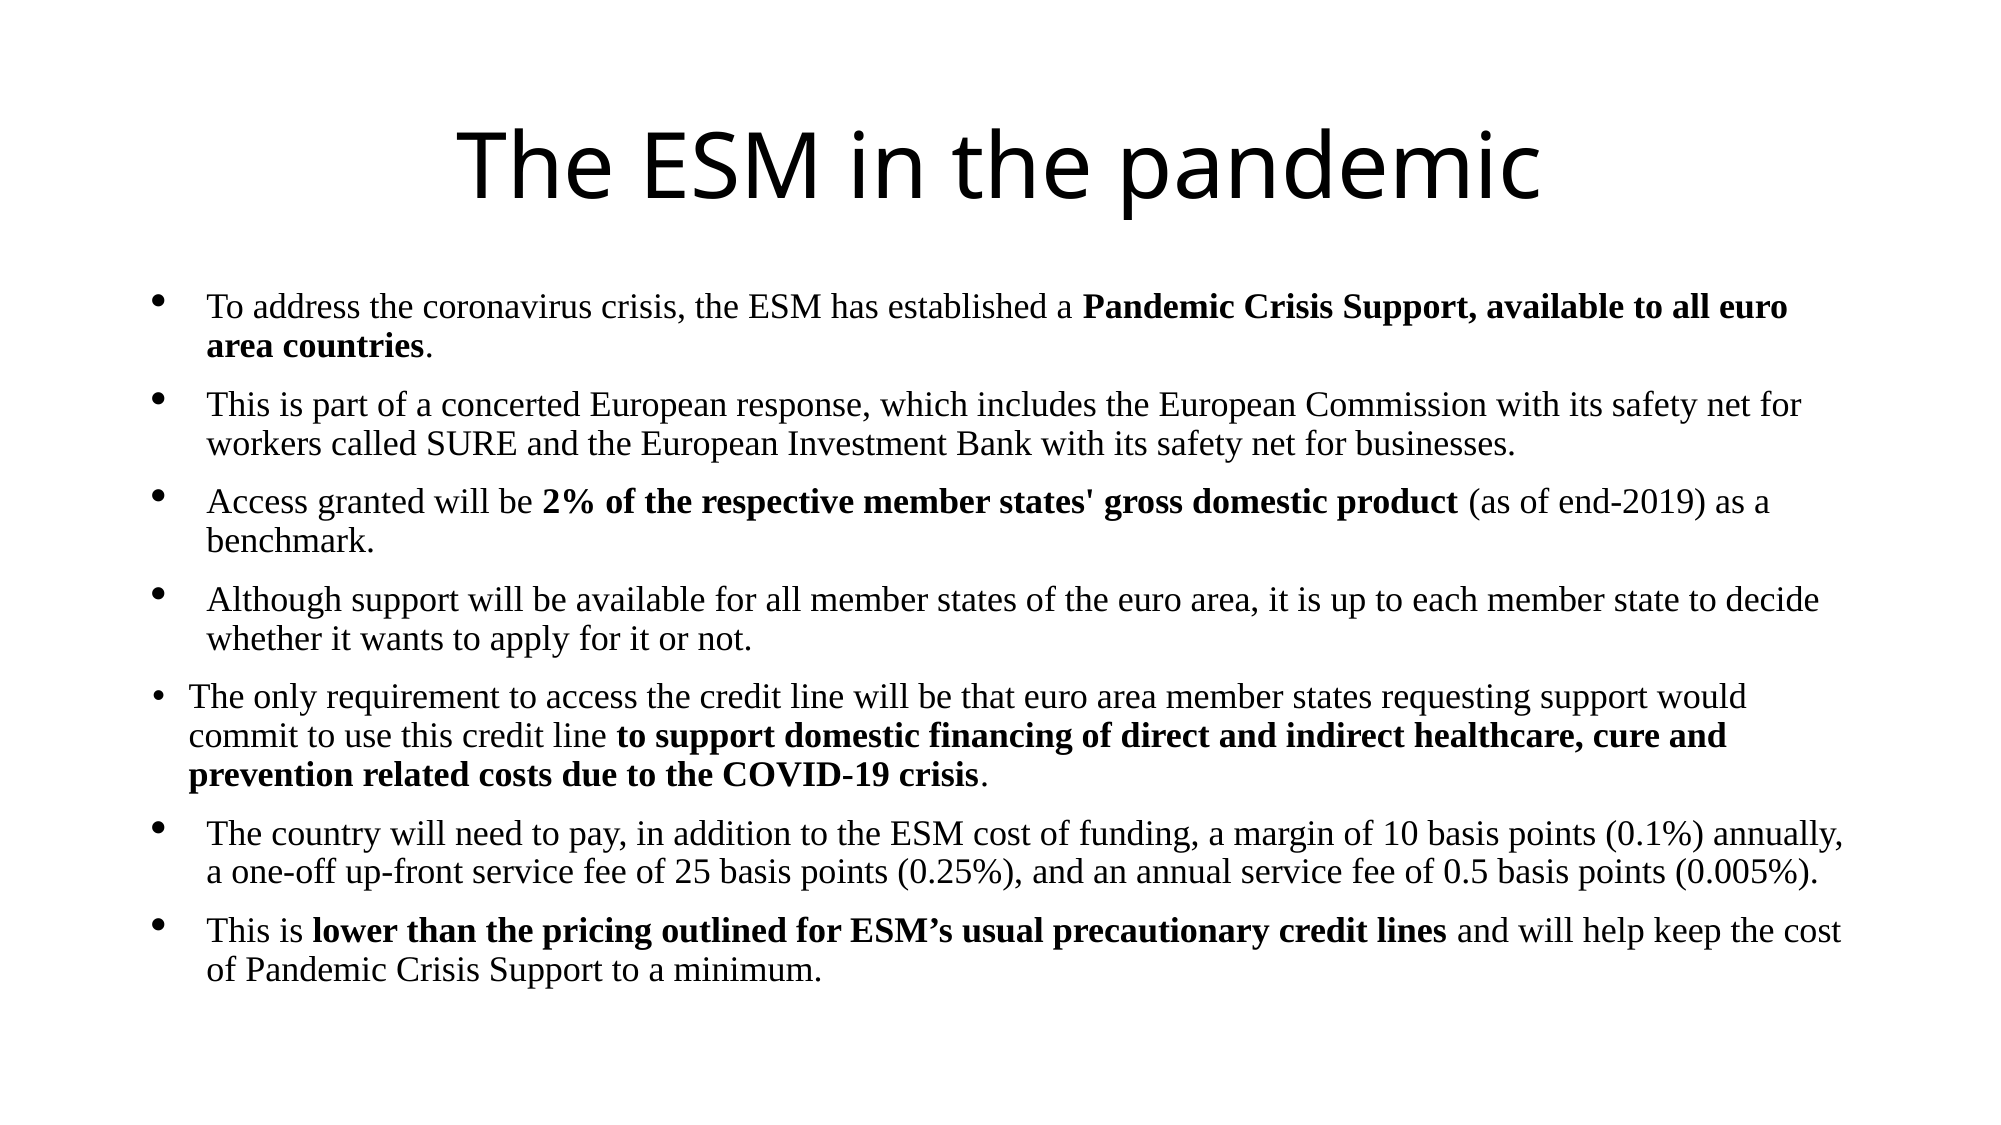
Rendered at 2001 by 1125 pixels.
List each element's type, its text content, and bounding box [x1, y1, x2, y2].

title The ESM in the pandemic [137, 59, 1863, 216]
list To address the coronavirus crisis, the ESM has established a Pandemic Crisis Support, available to all euro area countries. This is part of a concerted European response, which includes the European Commission with its safety net for workers called SURE and the European Investment Bank with its safety net for businesses. Access granted will be 2% of the respective member states' gross domestic product (as of end-2019) as a benchmark. Although support will be available for all member states of the euro area, it is up to each member state to decide whether it wants to apply for it or not. The only requirement to access the credit line will be that euro area member states requesting support would commit to use this credit line to support domestic financing of direct and indirect healthcare, cure and prevention related costs due to the COVID-19 crisis. The country will need to pay, in addition to the ESM cost of funding, a margin of 10 basis points (0.1%) annually, a one-off up-front service fee of 25 basis points (0.25%), and an annual service fee of 0.5 basis points (0.005%). This is lower than the pricing outlined for ESM’s usual precautionary credit lines and will help keep the cost of Pandemic Crisis Support to a minimum. [137, 216, 1863, 1014]
